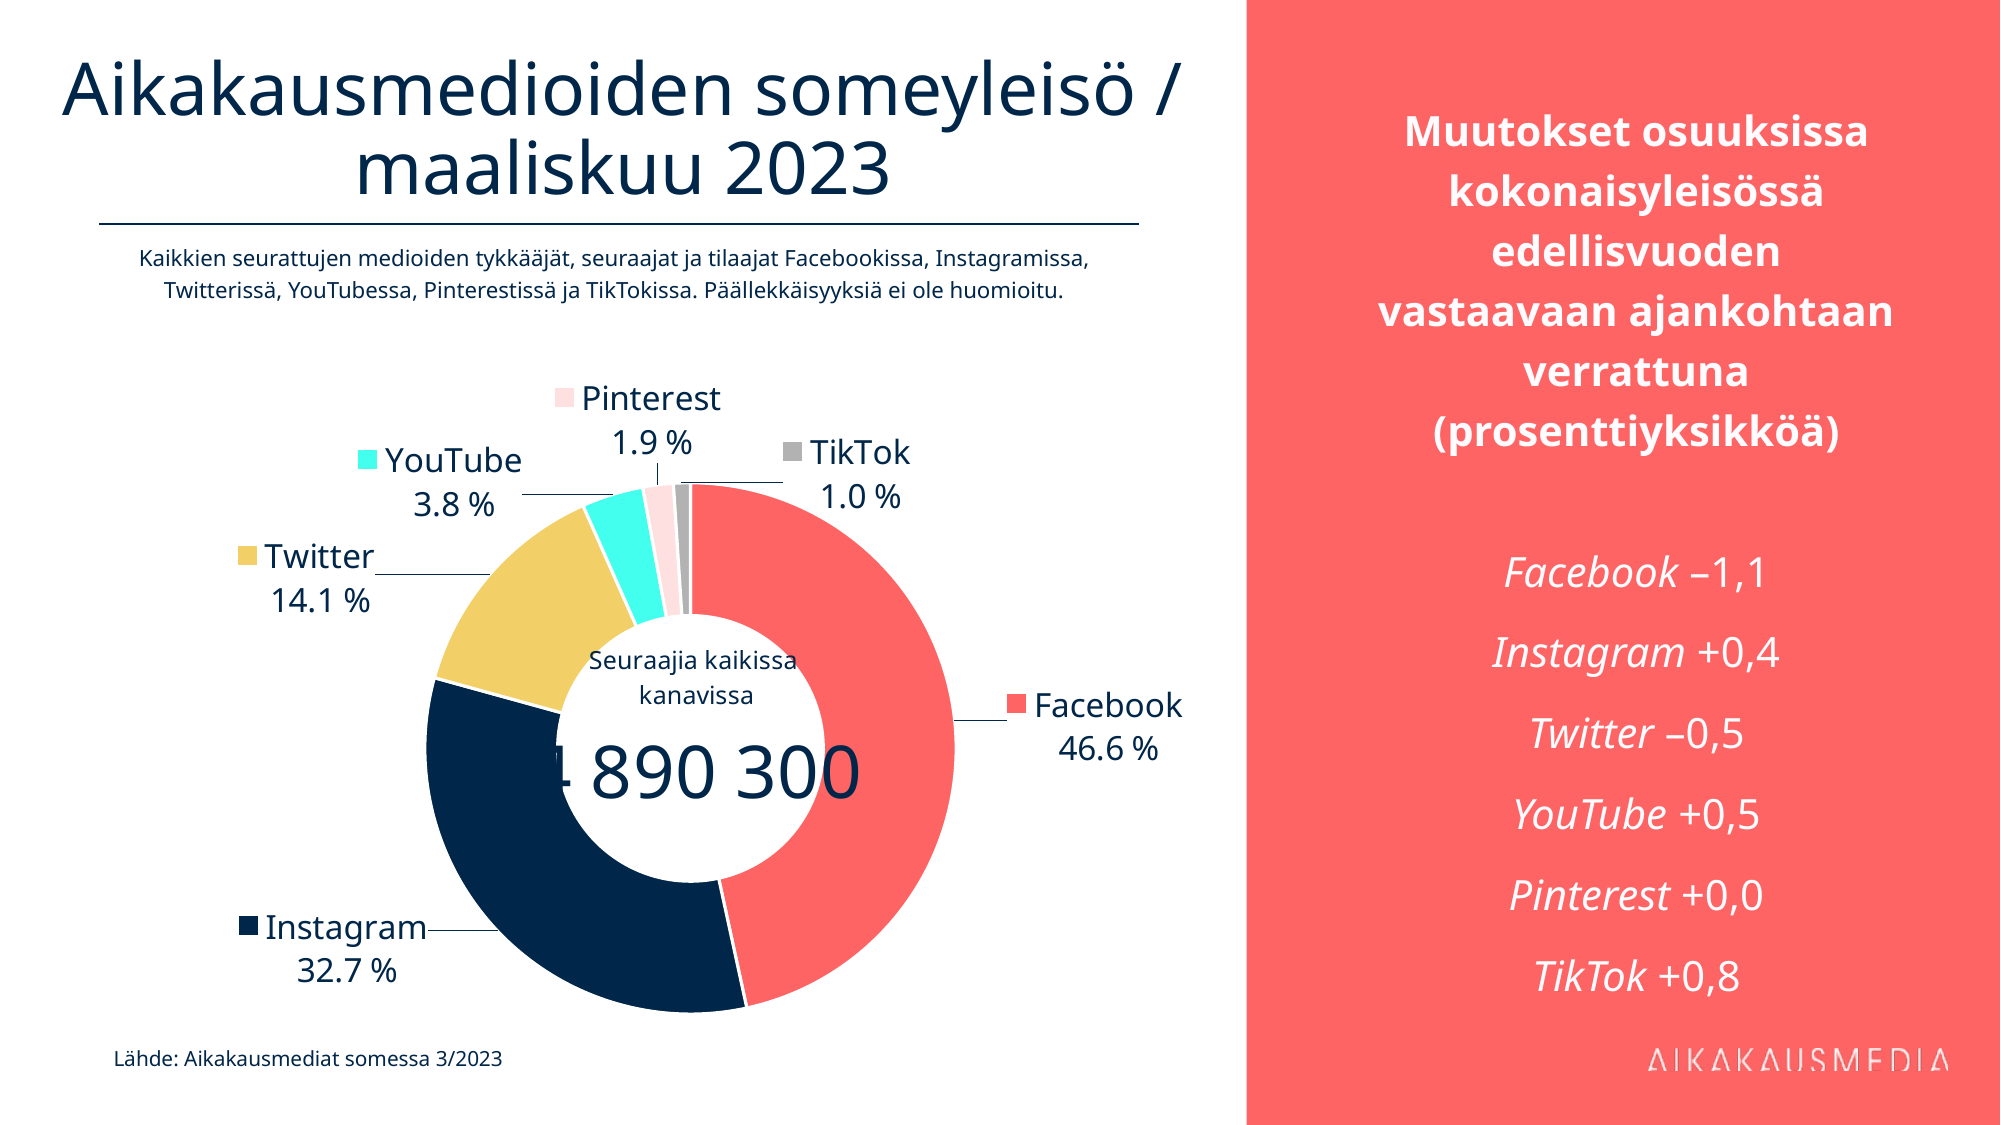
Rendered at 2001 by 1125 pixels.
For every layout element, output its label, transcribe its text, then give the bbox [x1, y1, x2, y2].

chart [0, 339, 1247, 1027]
title Aikakausmedioiden someyleisö / maaliskuu 2023 [0, 37, 1247, 225]
list Muutokset osuuksissa kokonaisyleisössä edellisvuoden vastaavaan ajankohtaan verrattuna (prosenttiyksikköä) Facebook –1,1 Instagram +0,4 Twitter –0,5 YouTube +0,5 Pinterest +0,0 TikTok +0,8 [1355, 131, 1918, 963]
text_box Kaikkien seurattujen medioiden tykkääjät, seuraajat ja tilaajat Facebookissa, Instagramissa, Twitterissä, YouTubessa, Pinterestissä ja TikTokissa. Päällekkäisyyksiä ei ole huomioitu. [96, 231, 1133, 333]
